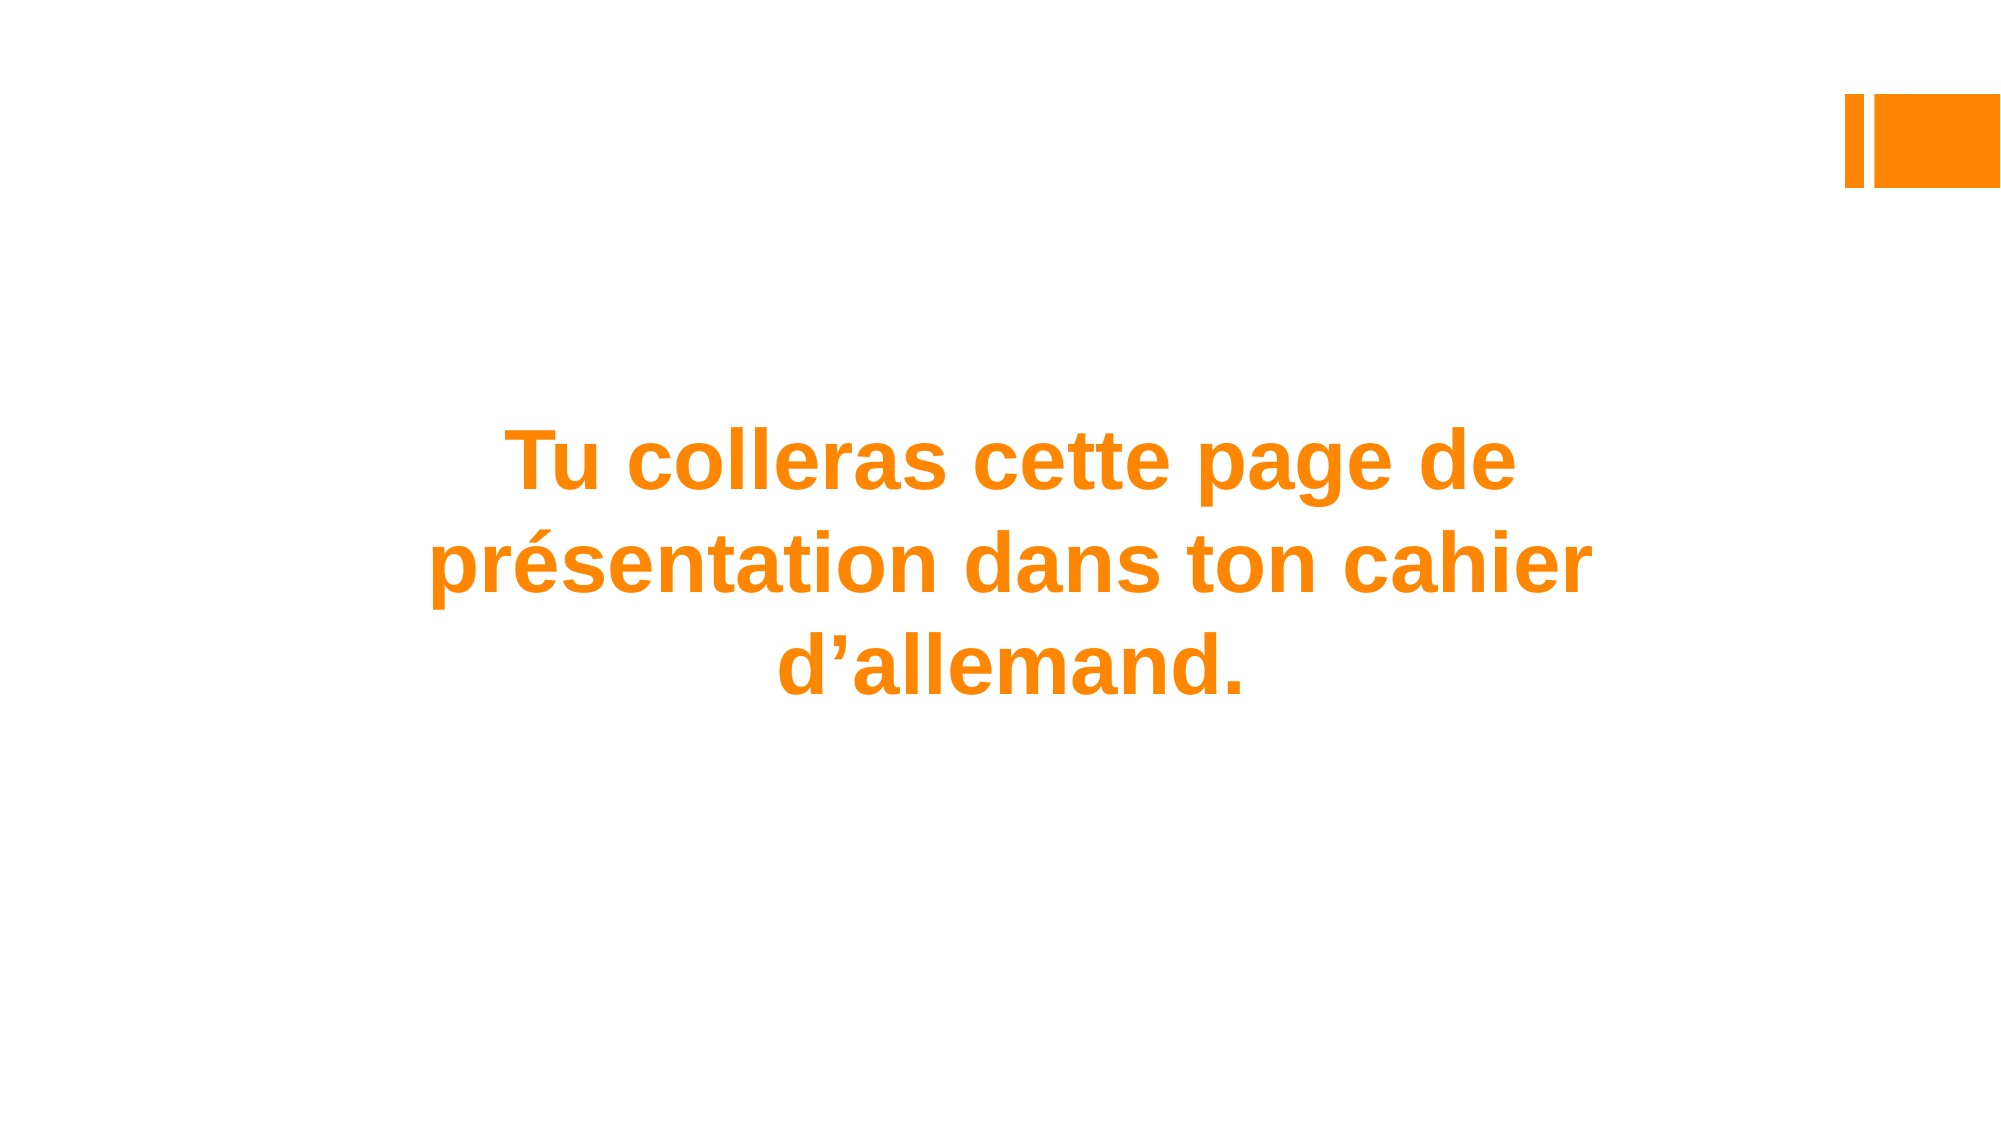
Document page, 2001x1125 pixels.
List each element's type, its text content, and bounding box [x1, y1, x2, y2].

text_box Tu colleras cette page de présentation dans ton cahier d’allemand. [291, 397, 1733, 585]
